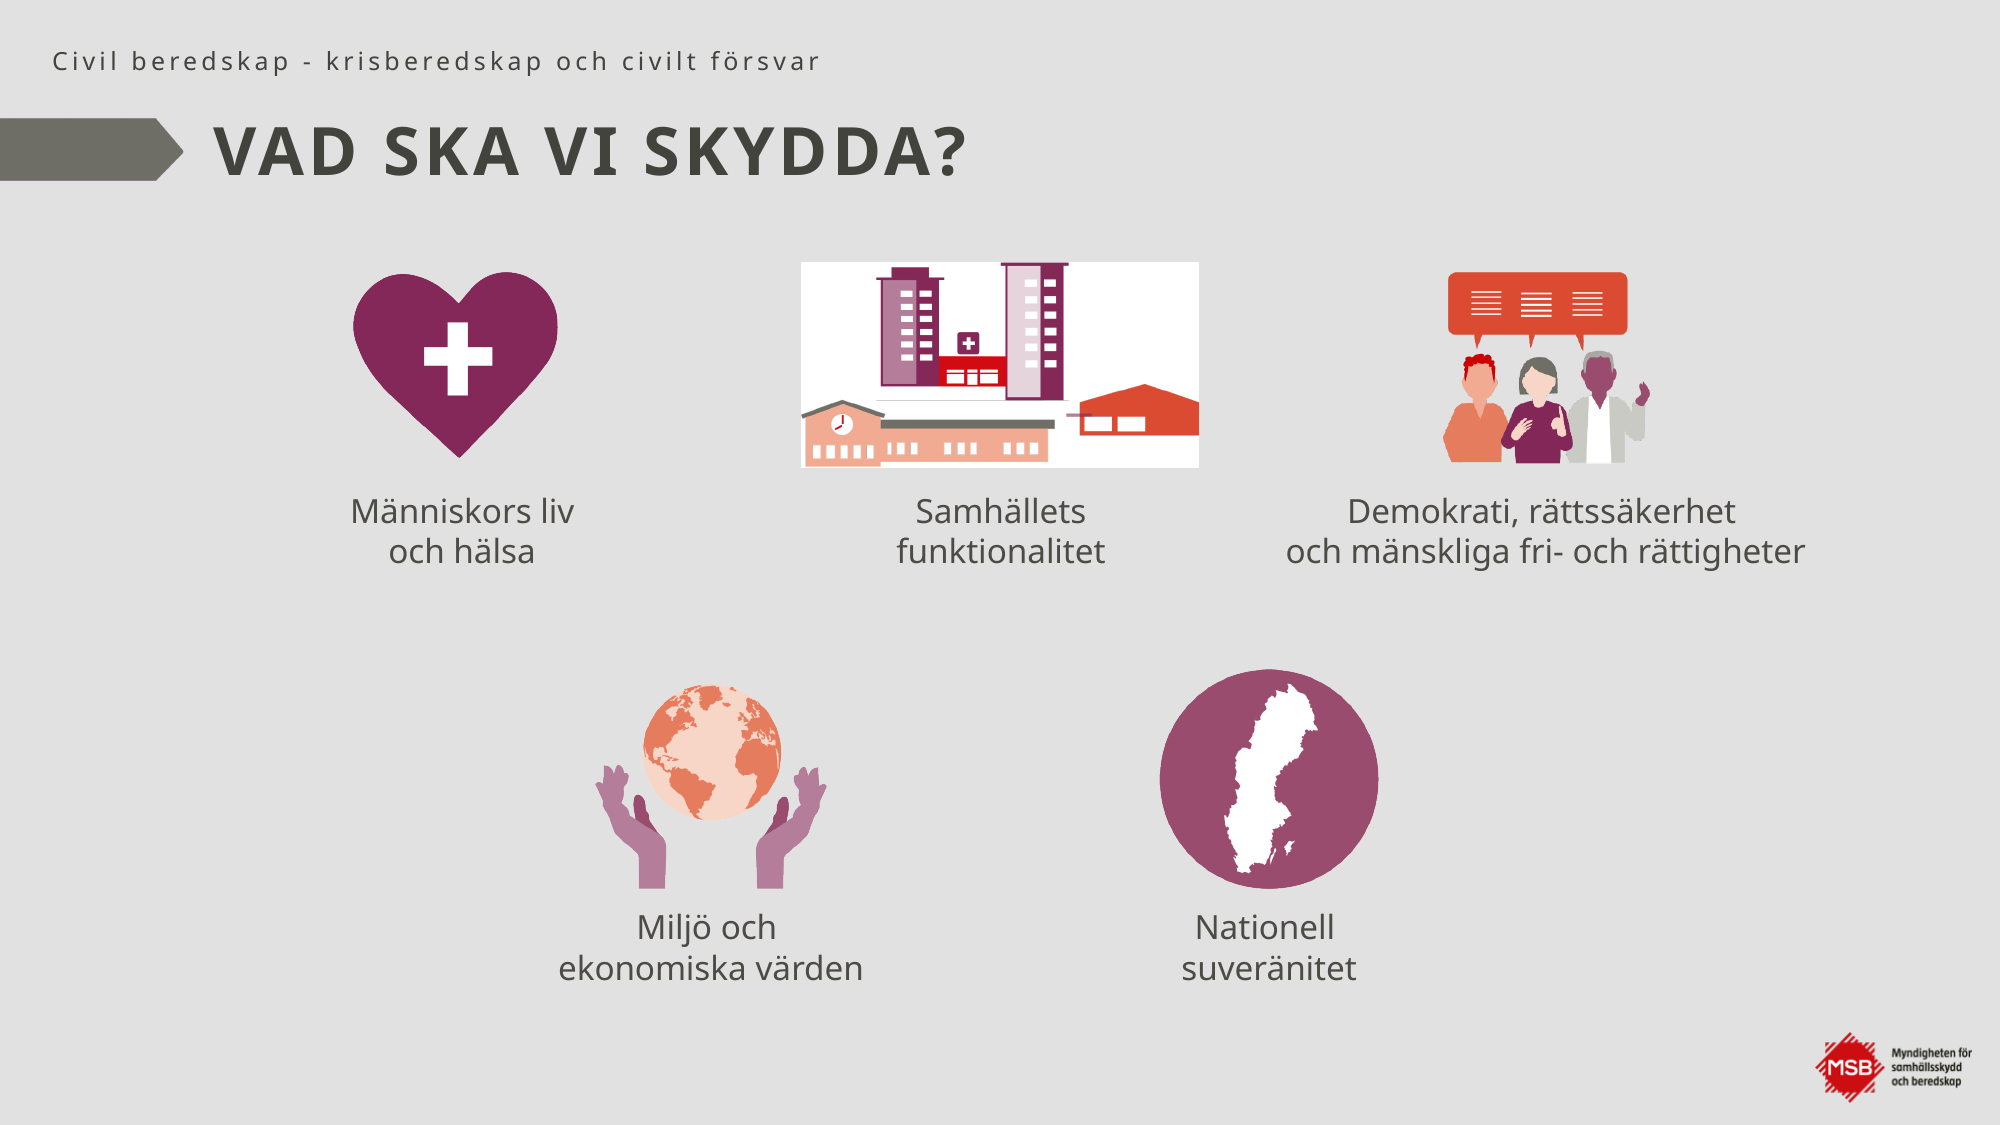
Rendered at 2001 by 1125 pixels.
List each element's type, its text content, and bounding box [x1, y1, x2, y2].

picture [1443, 272, 1650, 478]
text_box Miljö och ekonomiska värden [450, 899, 973, 994]
text_box Människors liv och hälsa [313, 482, 611, 578]
picture [1815, 1032, 1972, 1103]
picture [595, 684, 827, 889]
picture [801, 261, 1200, 468]
picture [1159, 669, 1379, 889]
list Civil beredskap - krisberedskap och civilt försvar [37, 38, 1000, 84]
text_box Samhällets funktionalitet [828, 482, 1174, 578]
title VAD SKA VI SKYDDA? [198, 110, 1795, 196]
text_box Nationell suveränitet [1055, 899, 1483, 994]
picture [353, 272, 558, 458]
text_box Demokrati, rättssäkerhet och mänskliga fri- och rättigheter [1261, 482, 1832, 578]
picture [0, 118, 184, 181]
